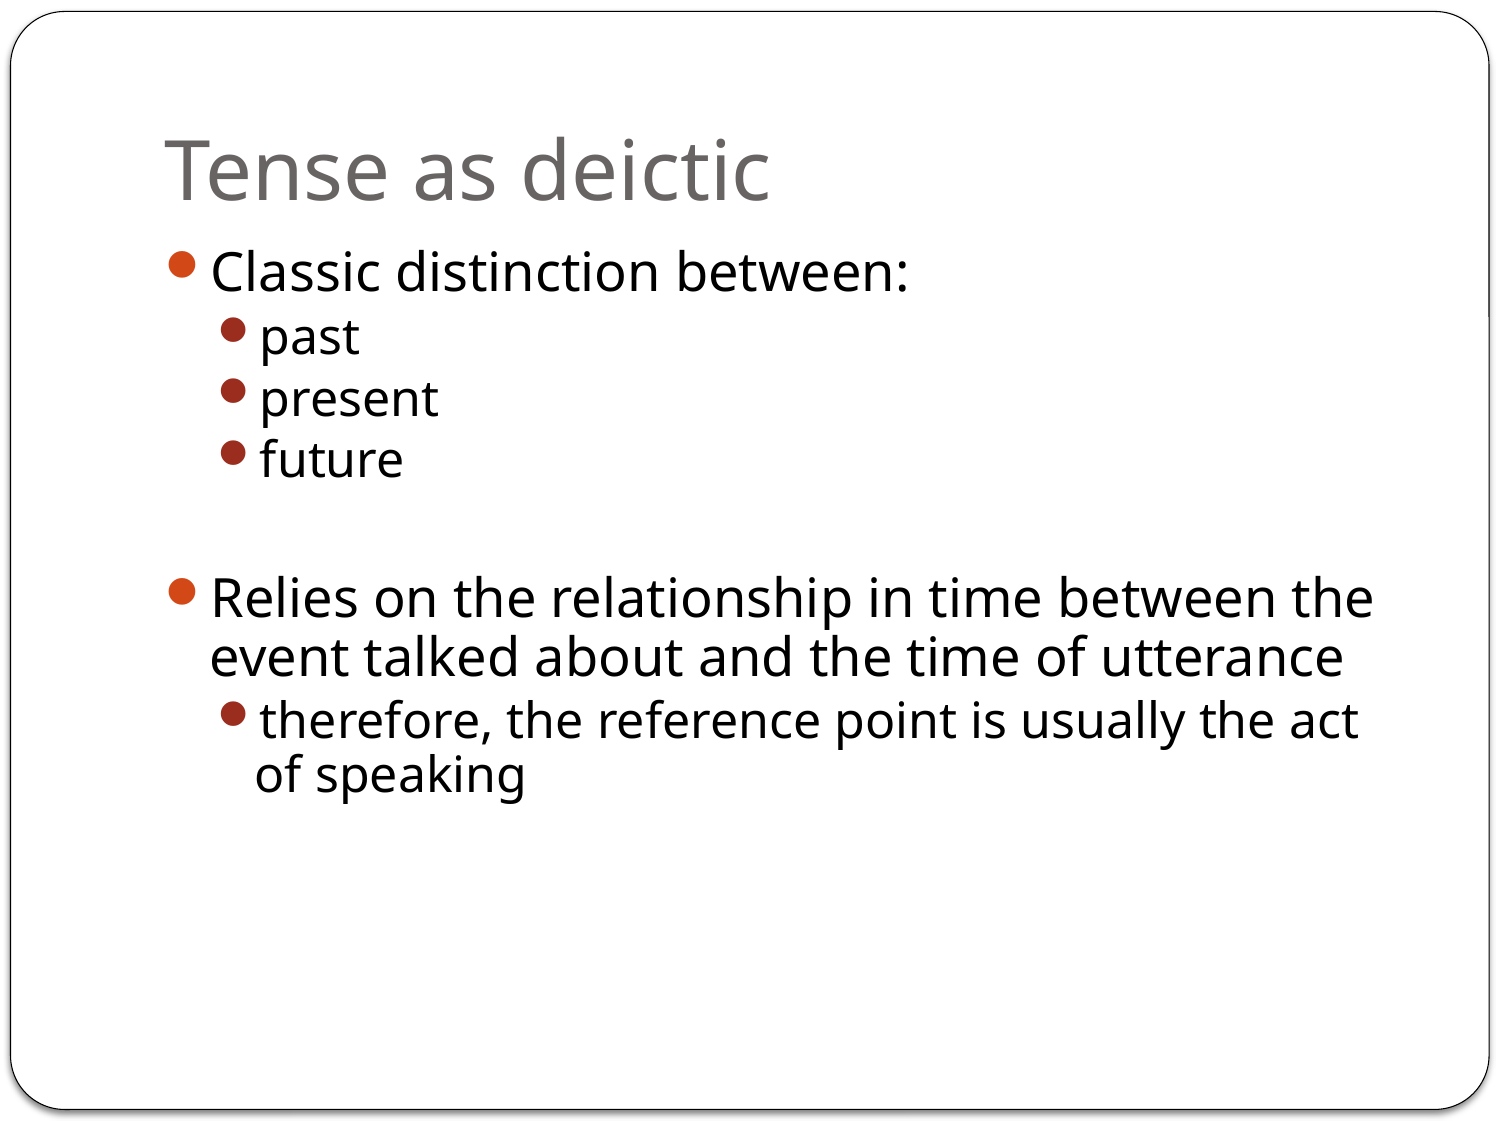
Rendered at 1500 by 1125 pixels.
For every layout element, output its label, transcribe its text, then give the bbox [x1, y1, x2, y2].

title Tense as deictic [150, 45, 1425, 233]
list Classic distinction between: past present future Relies on the relationship in time between the event talked about and the time of utterance therefore, the reference point is usually the act of speaking [150, 237, 1425, 988]
